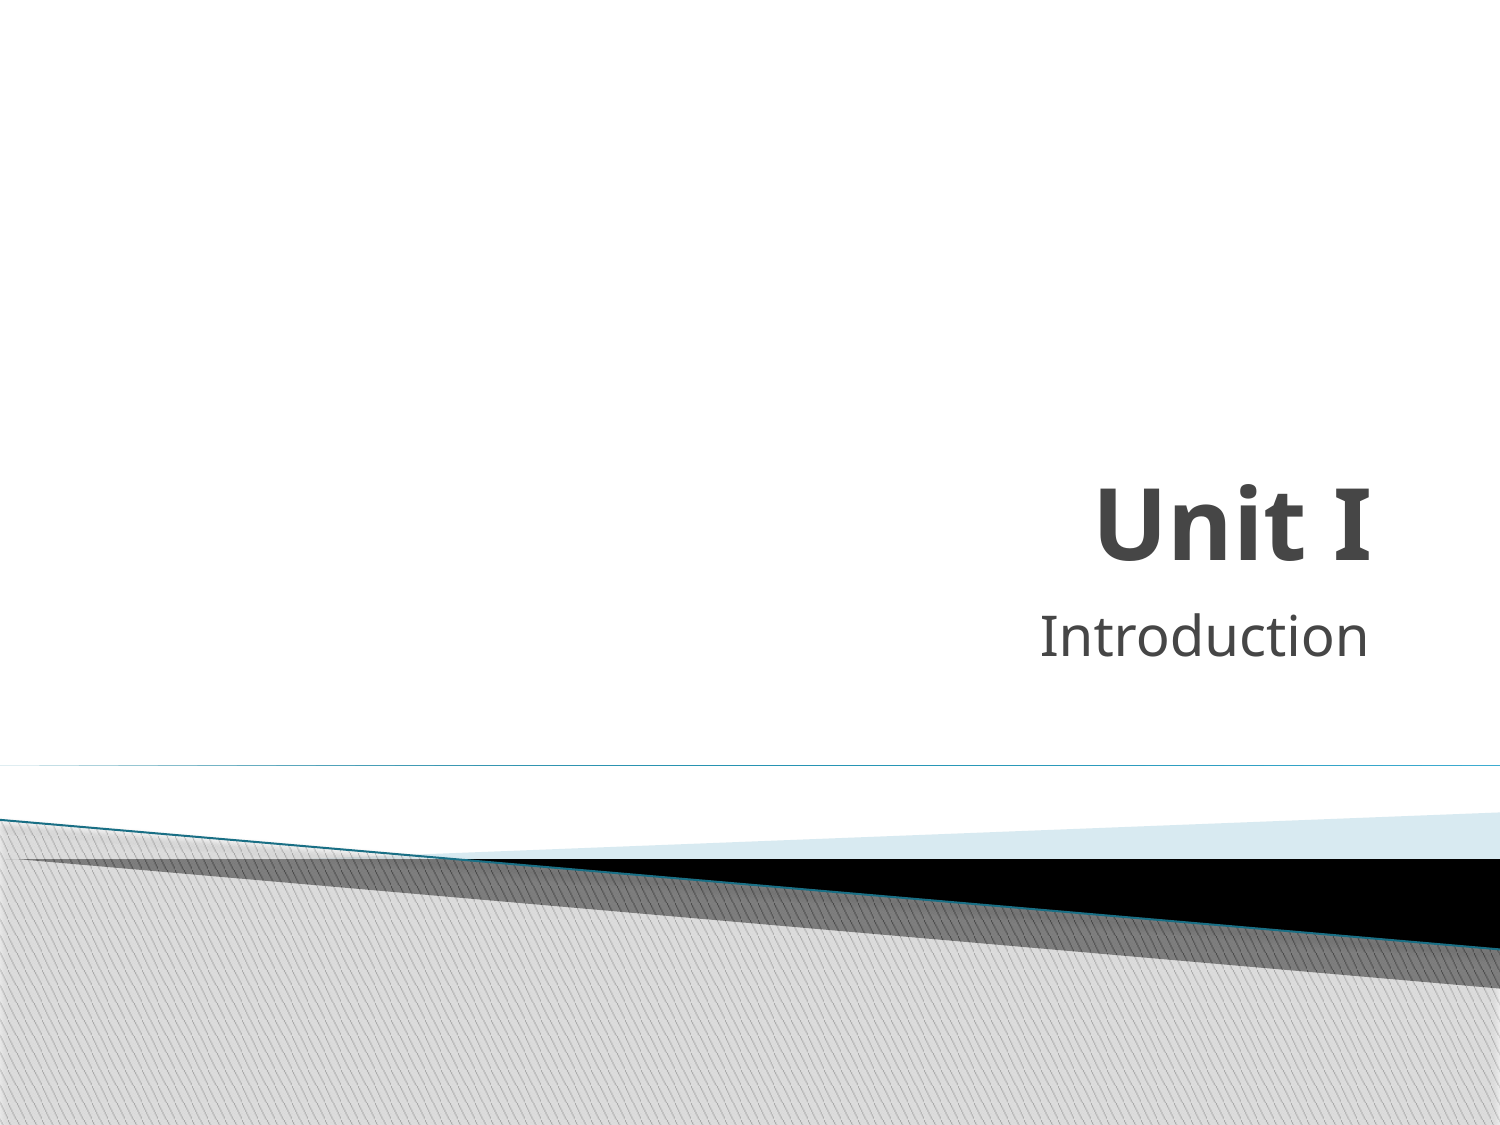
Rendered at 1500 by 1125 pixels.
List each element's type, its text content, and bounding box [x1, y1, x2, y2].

subtitle Introduction [112, 592, 1388, 790]
picture [5, 859, 1500, 989]
title Unit I [112, 287, 1388, 588]
